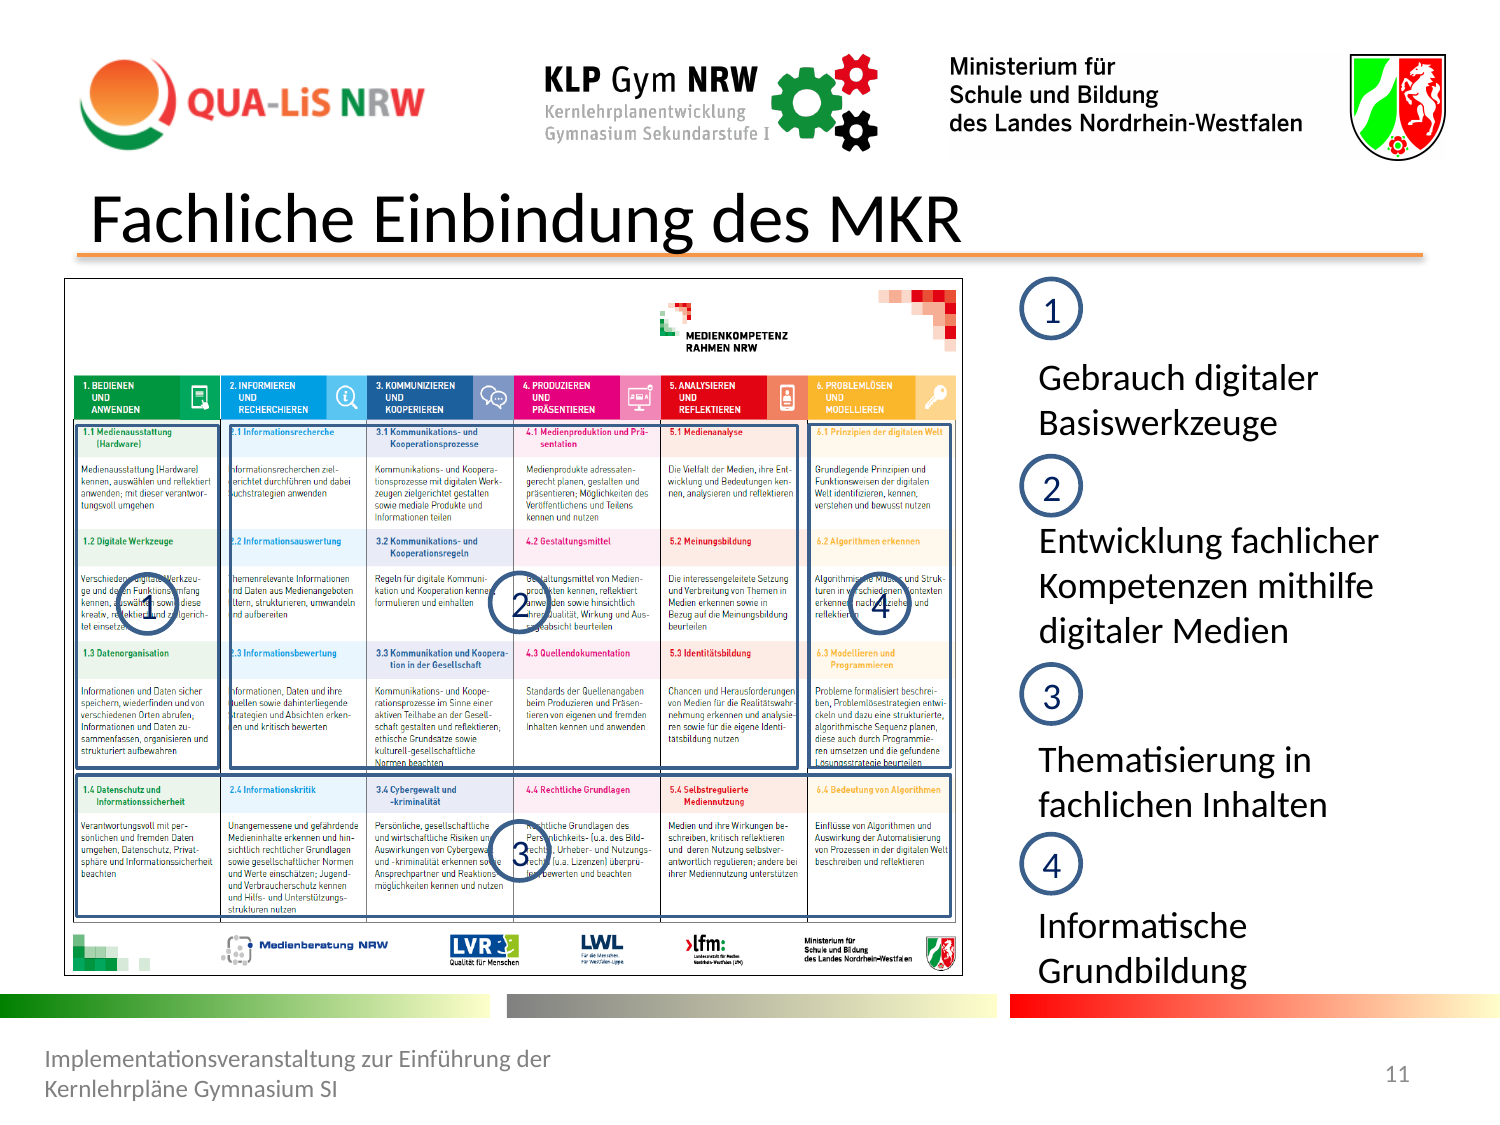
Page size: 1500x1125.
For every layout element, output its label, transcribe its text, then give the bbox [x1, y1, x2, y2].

picture [77, 52, 431, 154]
picture [501, 28, 908, 183]
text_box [1021, 278, 1081, 340]
picture [64, 278, 963, 977]
title Fachliche Einbindung des MKR [75, 184, 1425, 244]
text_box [117, 574, 178, 636]
text_box Thematisierung in fachlichen Inhalten [1023, 728, 1344, 833]
picture [950, 54, 1446, 161]
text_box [1021, 455, 1081, 517]
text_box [489, 572, 550, 634]
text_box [1021, 833, 1081, 895]
text_box Informatische Grundbildung [1023, 893, 1272, 998]
text_box Gebrauch digitaler Basiswerkzeuge [1023, 345, 1335, 451]
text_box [1021, 664, 1081, 726]
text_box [489, 821, 550, 883]
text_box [850, 573, 910, 635]
slide_number 11 [1328, 1042, 1425, 1103]
text_box Entwicklung fachlicher Kompetenzen mithilfe digitaler Medien [1024, 509, 1395, 659]
slide_number Implementationsveranstaltung zur Einführung der Kernlehrpläne Gymnasium SI [29, 1042, 634, 1102]
